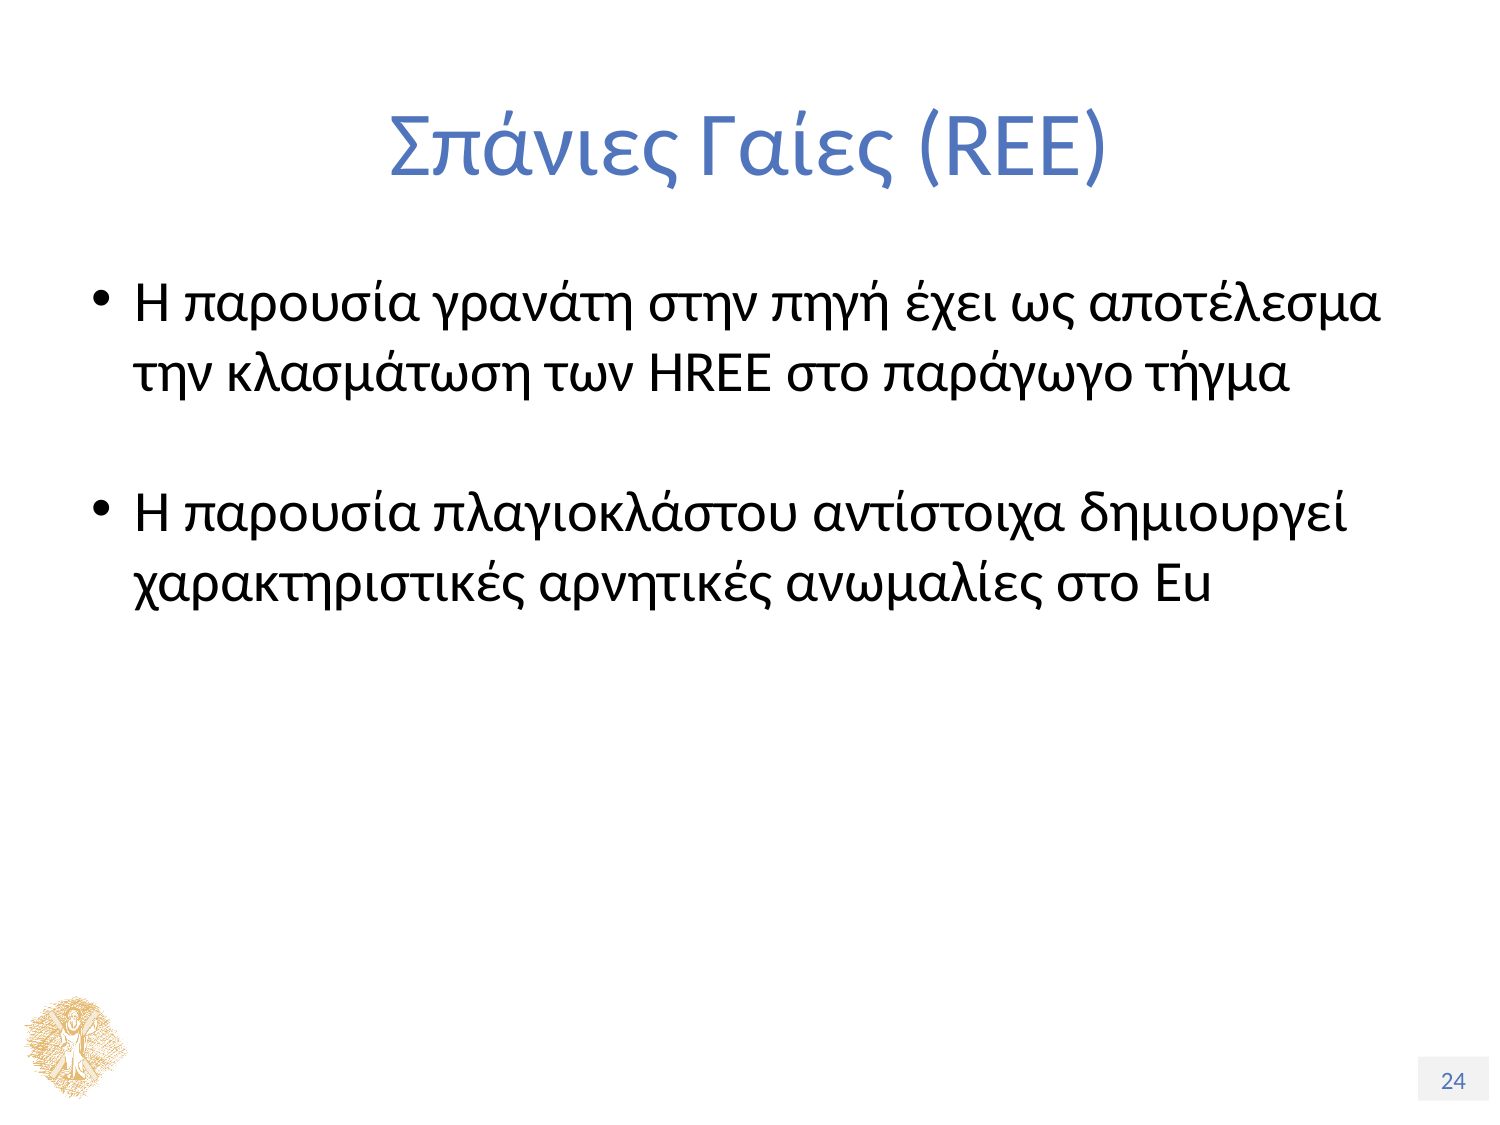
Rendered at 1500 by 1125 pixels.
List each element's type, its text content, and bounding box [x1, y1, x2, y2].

title Σπάνιες Γαίες (REE) [75, 45, 1425, 233]
picture [17, 986, 137, 1103]
list Η παρουσία γρανάτη στην πηγή έχει ως αποτέλεσμα την κλασμάτωση των HREE στο παράγωγο τήγμα Η παρουσία πλαγιοκλάστου αντίστοιχα δημιουργεί χαρακτηριστικές αρνητικές ανωμαλίες στο Eu [76, 255, 1427, 909]
